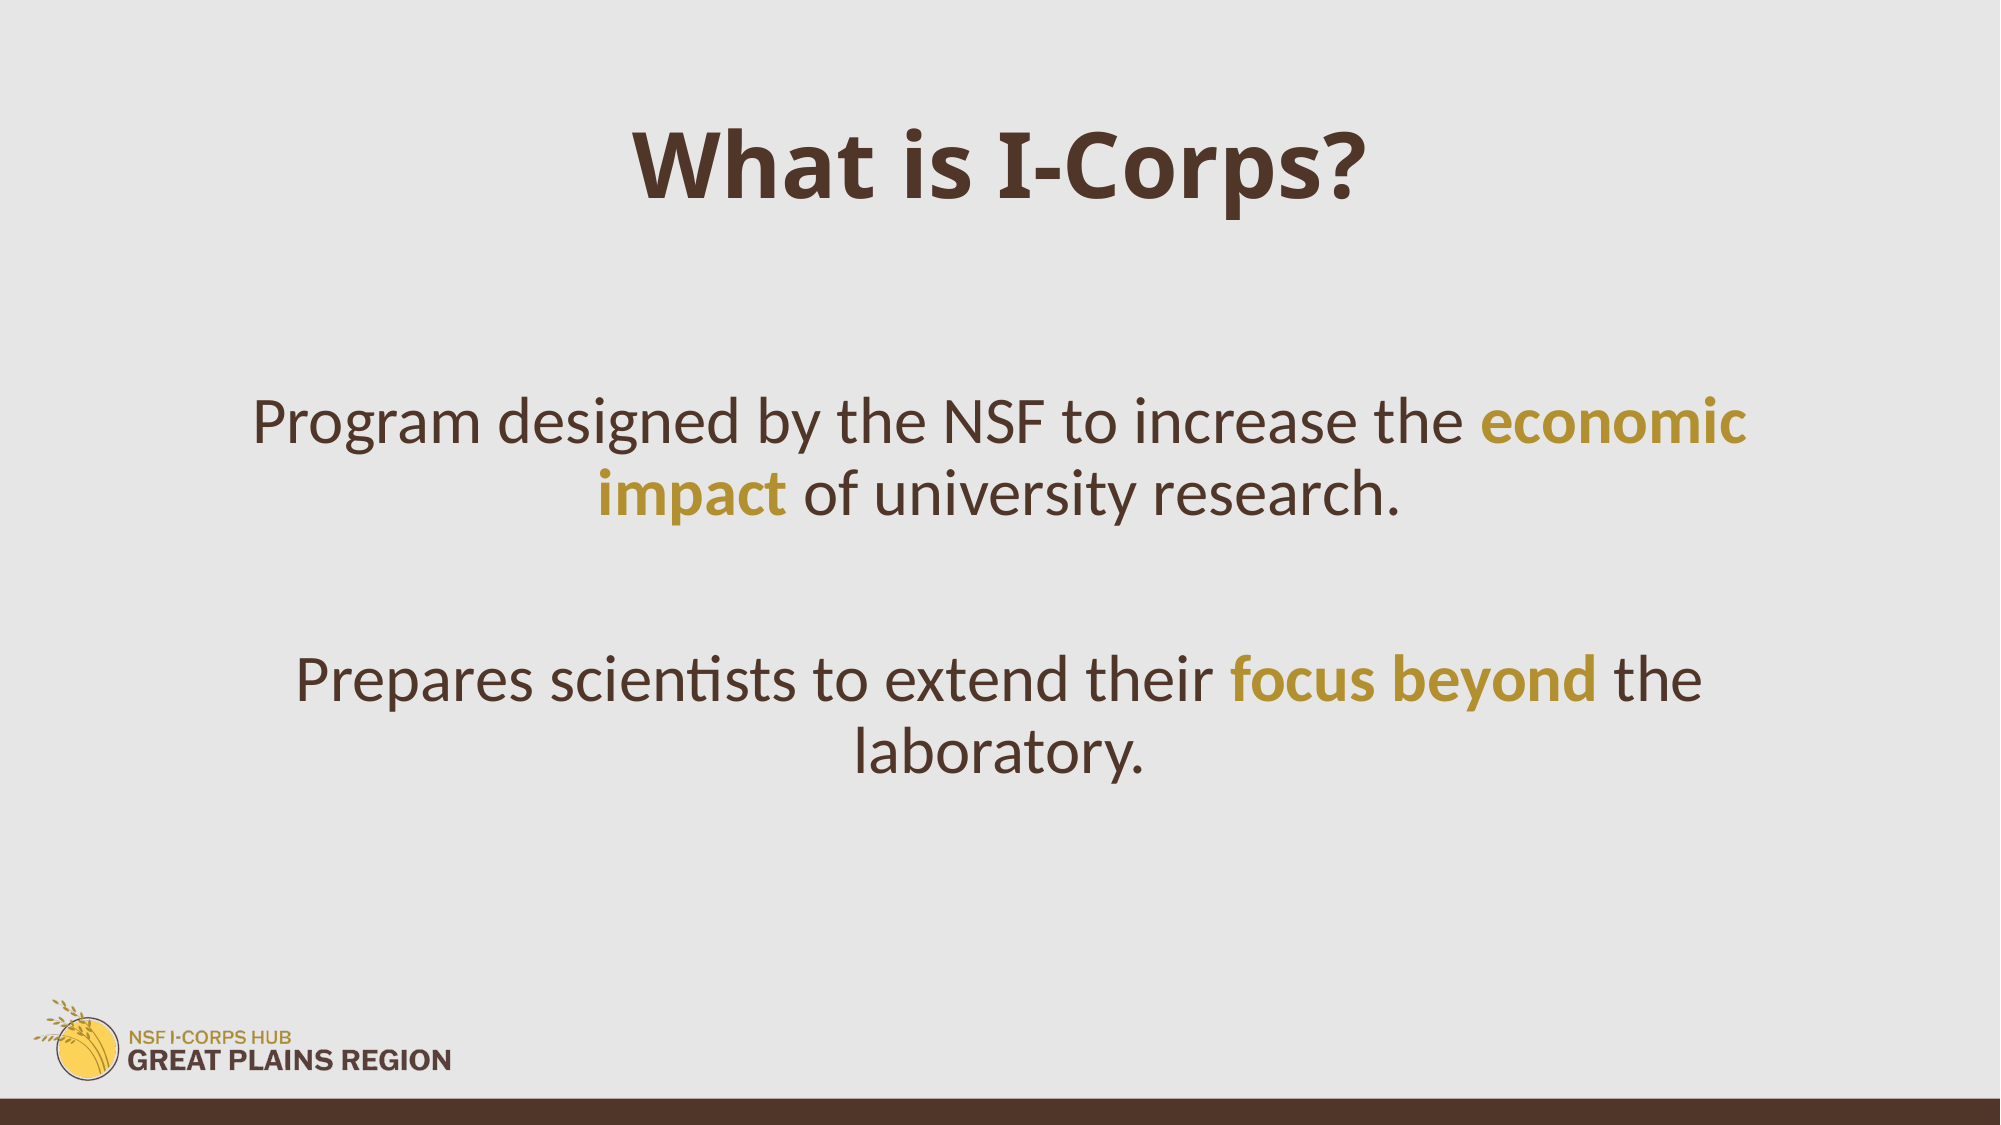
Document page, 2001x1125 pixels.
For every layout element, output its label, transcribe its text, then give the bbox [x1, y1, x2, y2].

title What is I-Corps? [137, 59, 1863, 278]
picture [17, 983, 469, 1097]
list Program designed by the NSF to increase the economic impact of university research.​ Prepares scientists to extend their focus beyond the laboratory. [224, 277, 1776, 992]
